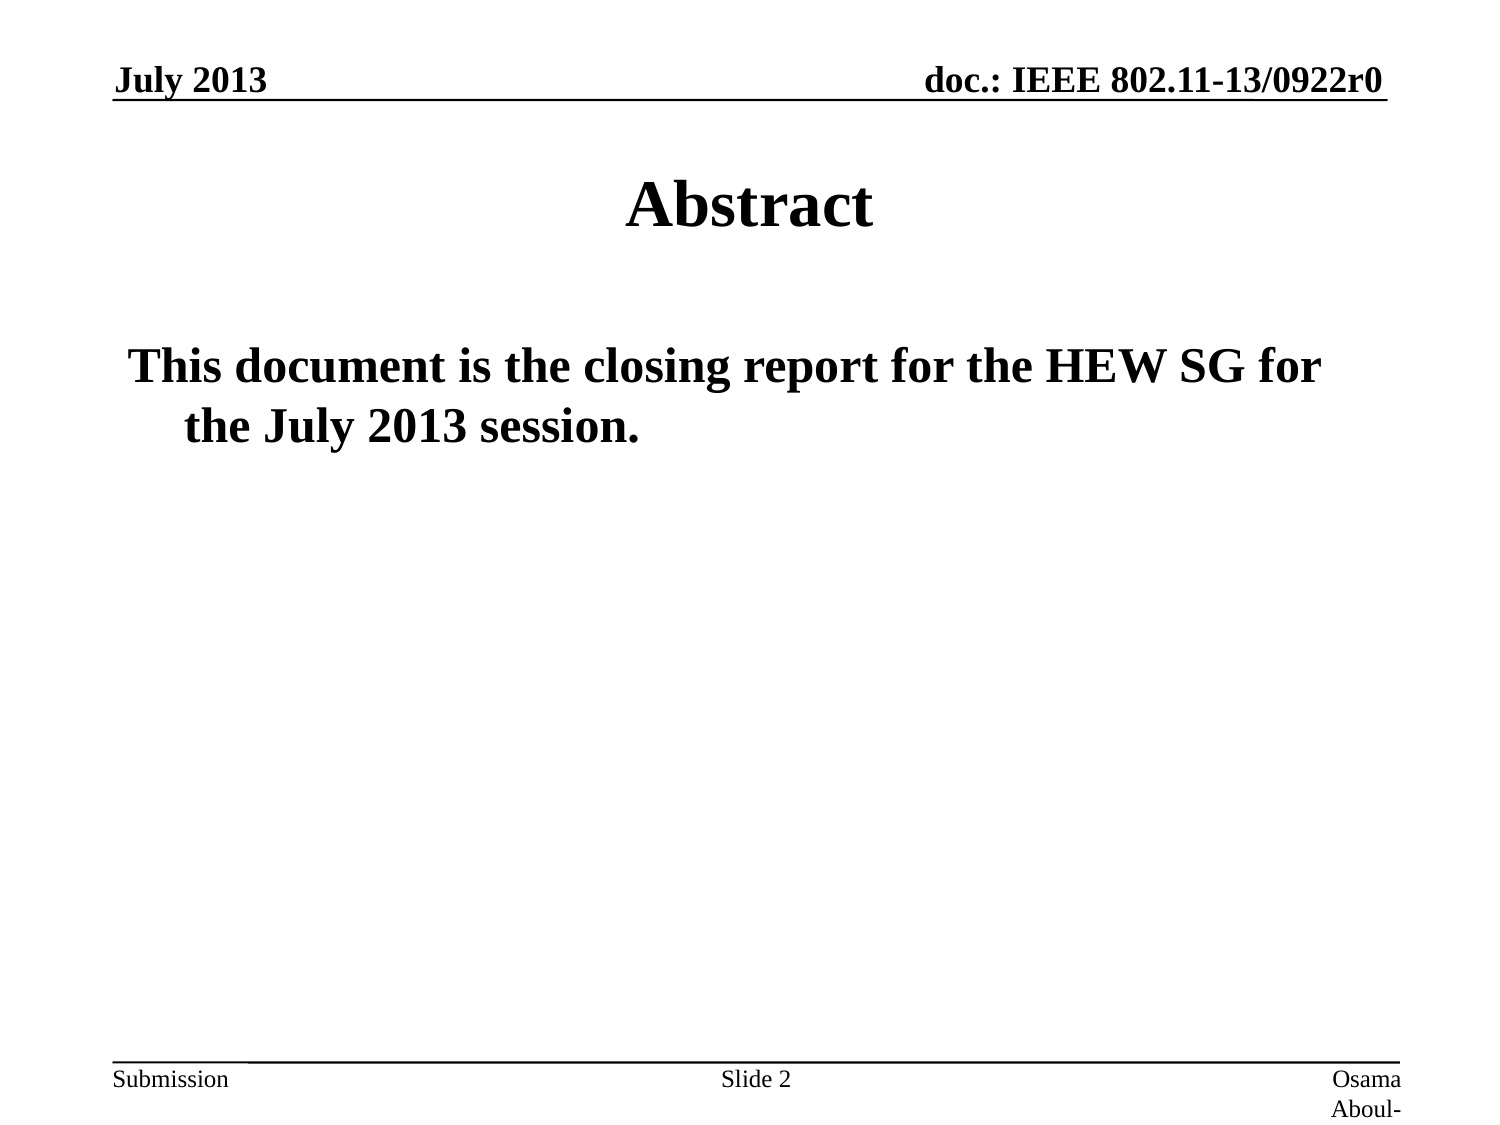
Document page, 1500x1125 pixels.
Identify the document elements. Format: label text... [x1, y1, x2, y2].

title Abstract [112, 112, 1388, 288]
slide_number Slide 2 [712, 1061, 800, 1093]
footer Osama Aboul-Magd (Huawei Technologies) [1324, 1061, 1402, 1093]
list This document is the closing report for the HEW SG for the July 2013 session. [112, 324, 1388, 1001]
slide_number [114, 54, 335, 101]
